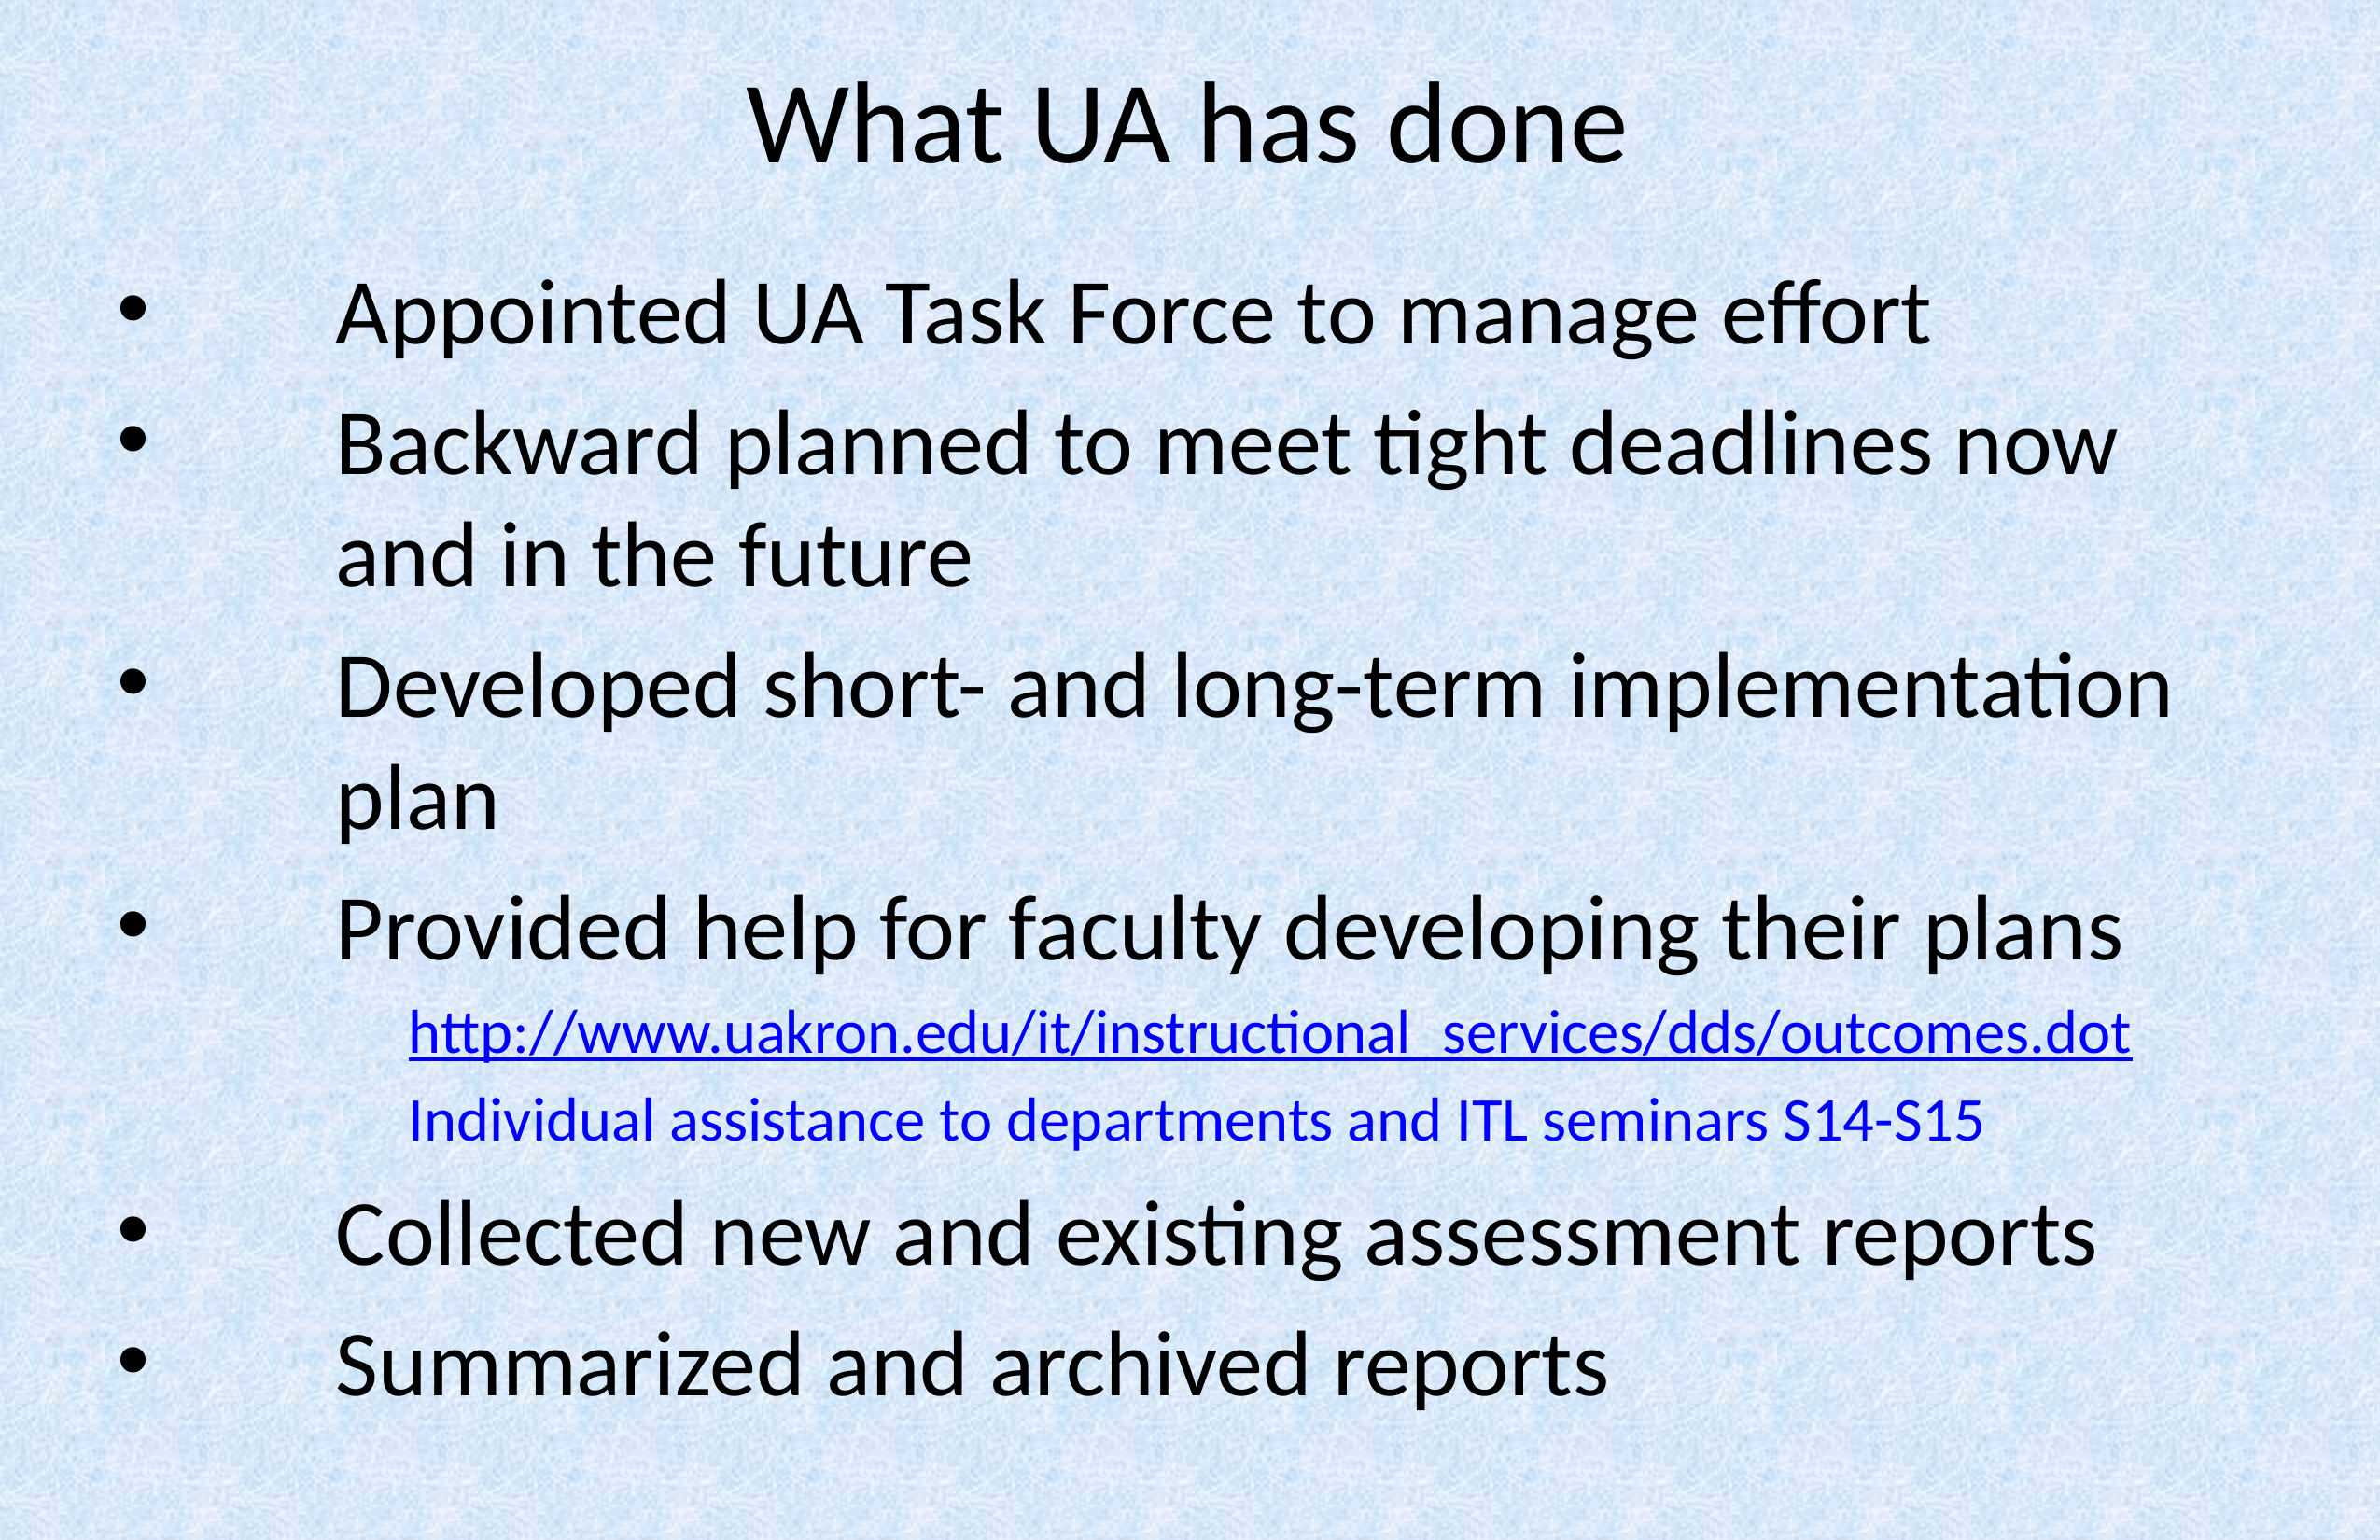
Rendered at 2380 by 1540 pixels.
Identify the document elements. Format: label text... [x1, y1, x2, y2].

picture [0, 0, 2380, 1540]
title What UA has done [117, 0, 2259, 221]
list Appointed UA Task Force to manage effort Backward planned to meet tight deadlines now and in the future Developed short- and long-term implementation plan Provided help for faculty developing their plans http://www.uakron.edu/it/instructional_services/dds/outcomes.dot Individual assistance to departments and ITL seminars S14-S15 Collected new and existing assessment reports Summarized and archived reports [58, 221, 2310, 1493]
